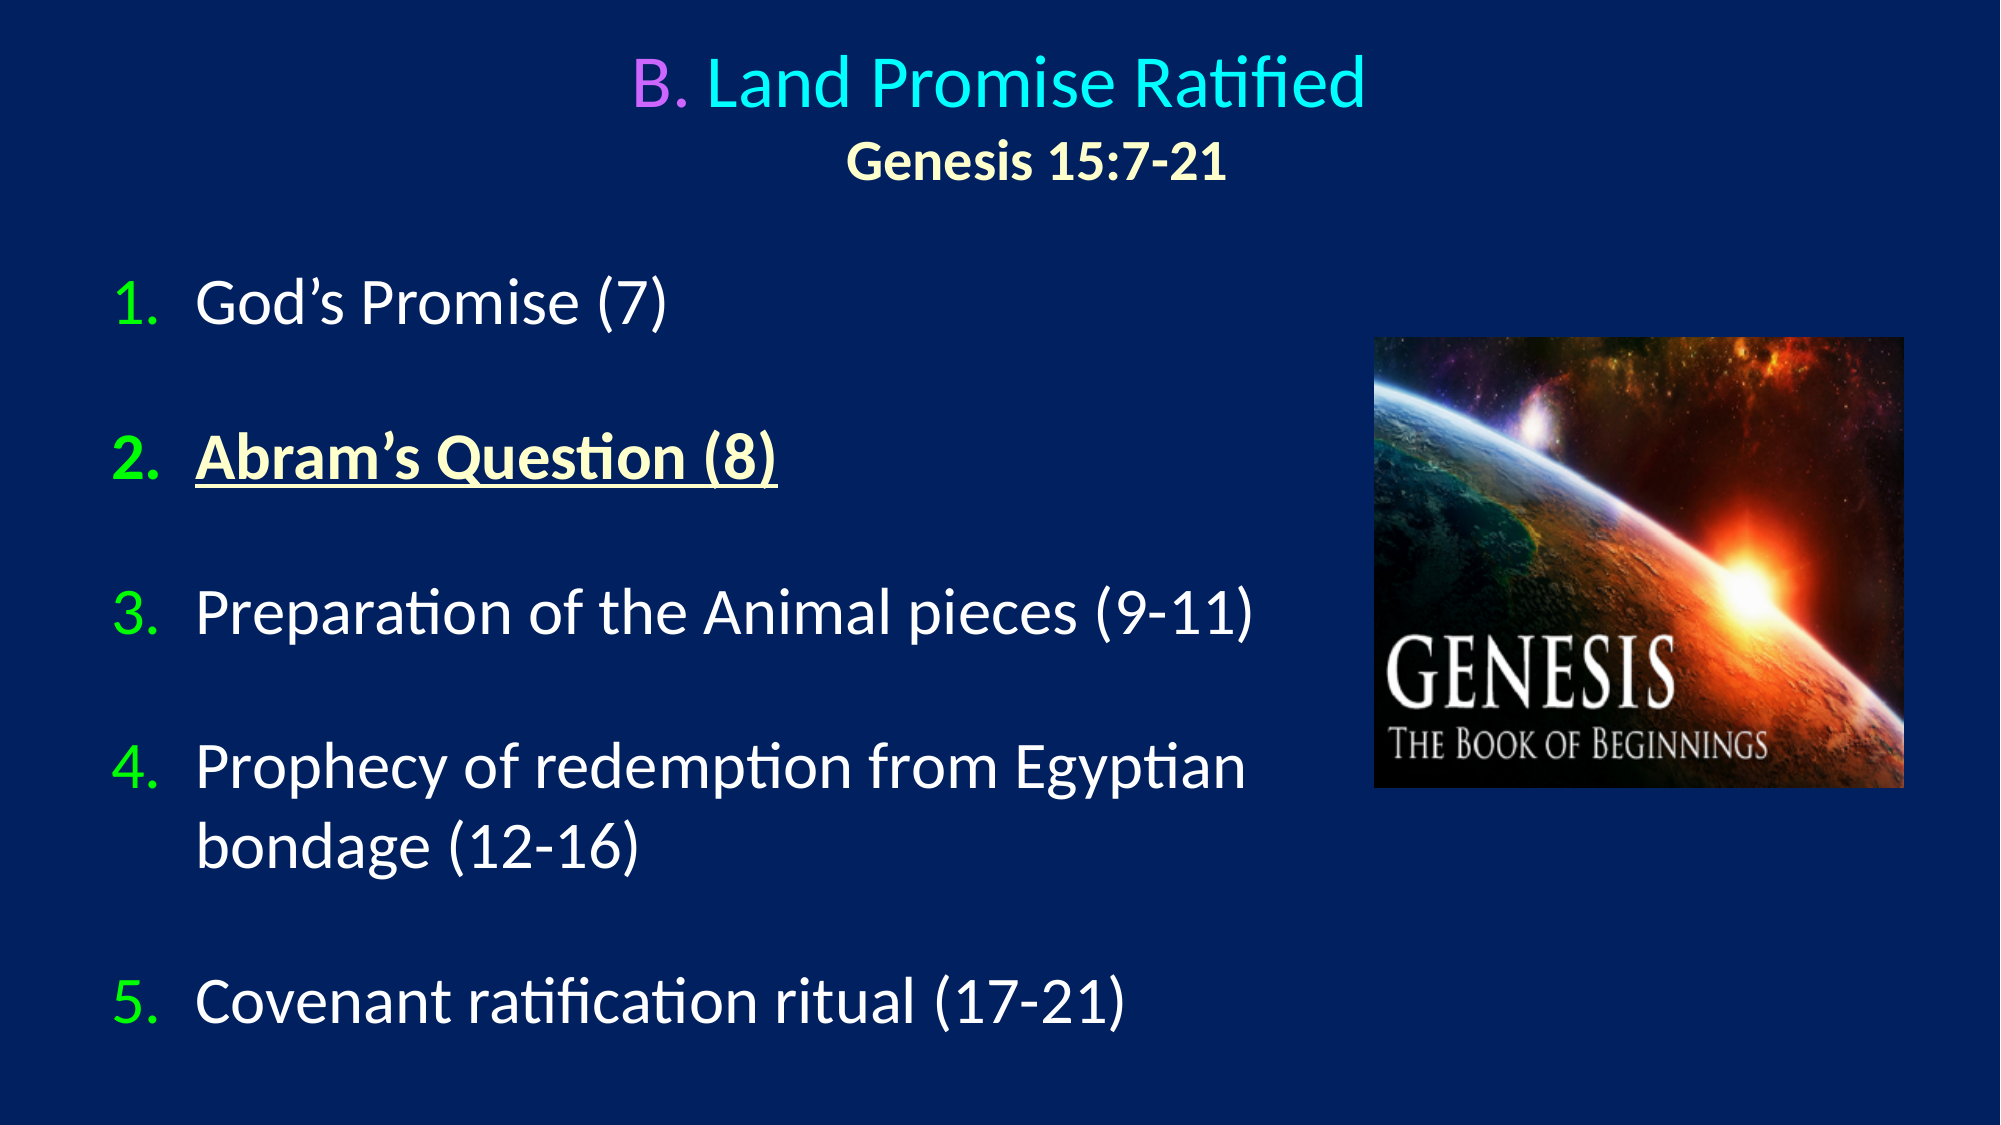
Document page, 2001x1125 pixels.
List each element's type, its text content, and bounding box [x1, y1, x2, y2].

picture [1374, 337, 1905, 788]
title Land Promise Ratified Genesis 15:7-21 [511, 37, 1489, 188]
list God’s Promise (7) Abram’s Question (8) Preparation of the Animal pieces (9-11) Prophecy of redemption from Egyptian bondage (12-16) Covenant ratification ritual (17-21) [95, 249, 1326, 1038]
